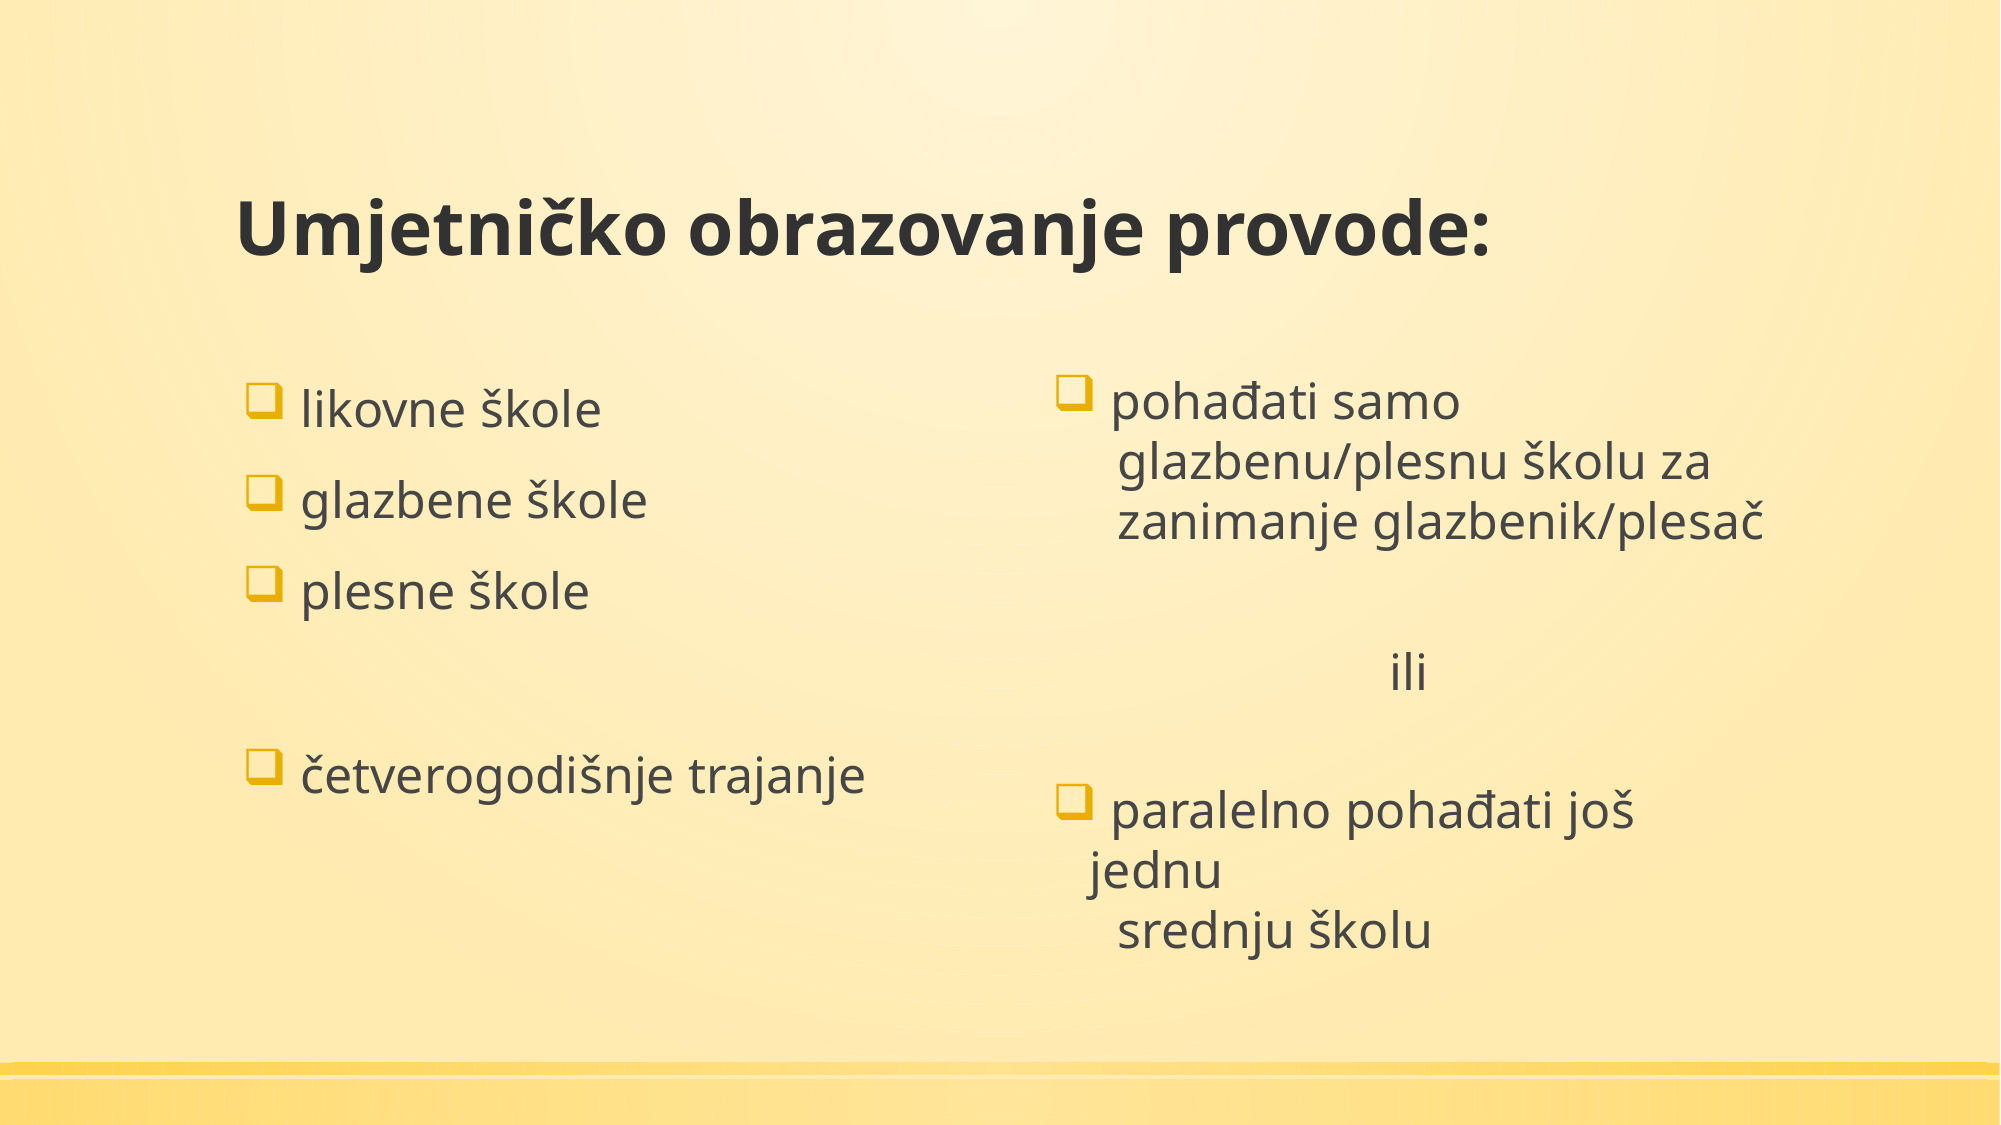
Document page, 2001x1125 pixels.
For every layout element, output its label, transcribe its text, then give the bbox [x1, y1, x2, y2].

list likovne škole glazbene škole plesne škole četverogodišnje trajanje [219, 278, 970, 956]
title Umjetničko obrazovanje provode: [219, 76, 1780, 279]
list pohađati samo glazbenu/plesnu školu za zanimanje glazbenik/plesač ili paralelno pohađati još jednu srednju školu [1029, 311, 1780, 989]
